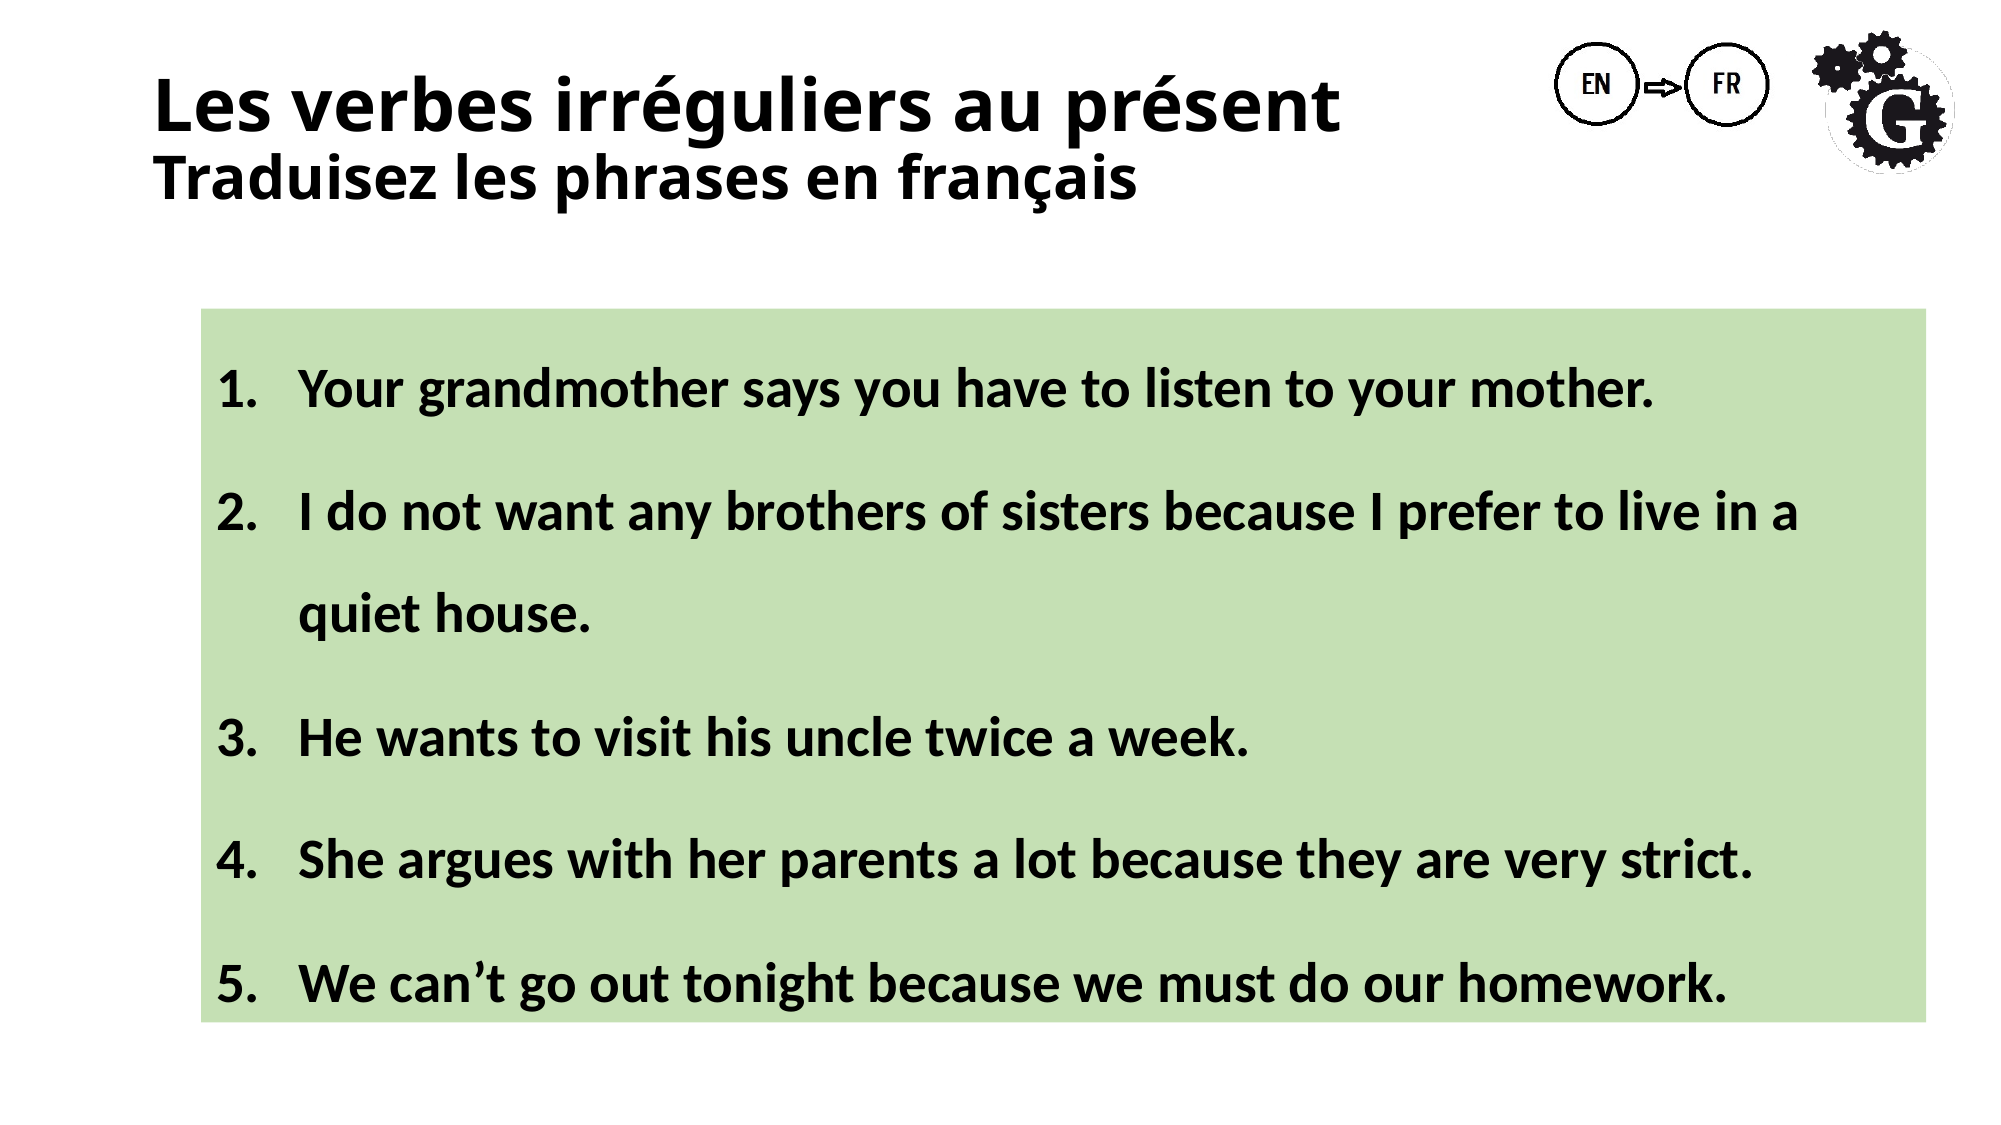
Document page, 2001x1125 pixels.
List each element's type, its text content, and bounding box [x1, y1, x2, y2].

title Les verbes irréguliers au présent Traduisez les phrases en français [137, 58, 1863, 222]
list Your grandmother says you have to listen to your mother. I do not want any brothers of sisters because I prefer to live in a quiet house. He wants to visit his uncle twice a week. She argues with her parents a lot because they are very strict. We can’t go out tonight because we must do our homework. [201, 308, 1927, 1023]
picture [1548, 21, 1972, 176]
